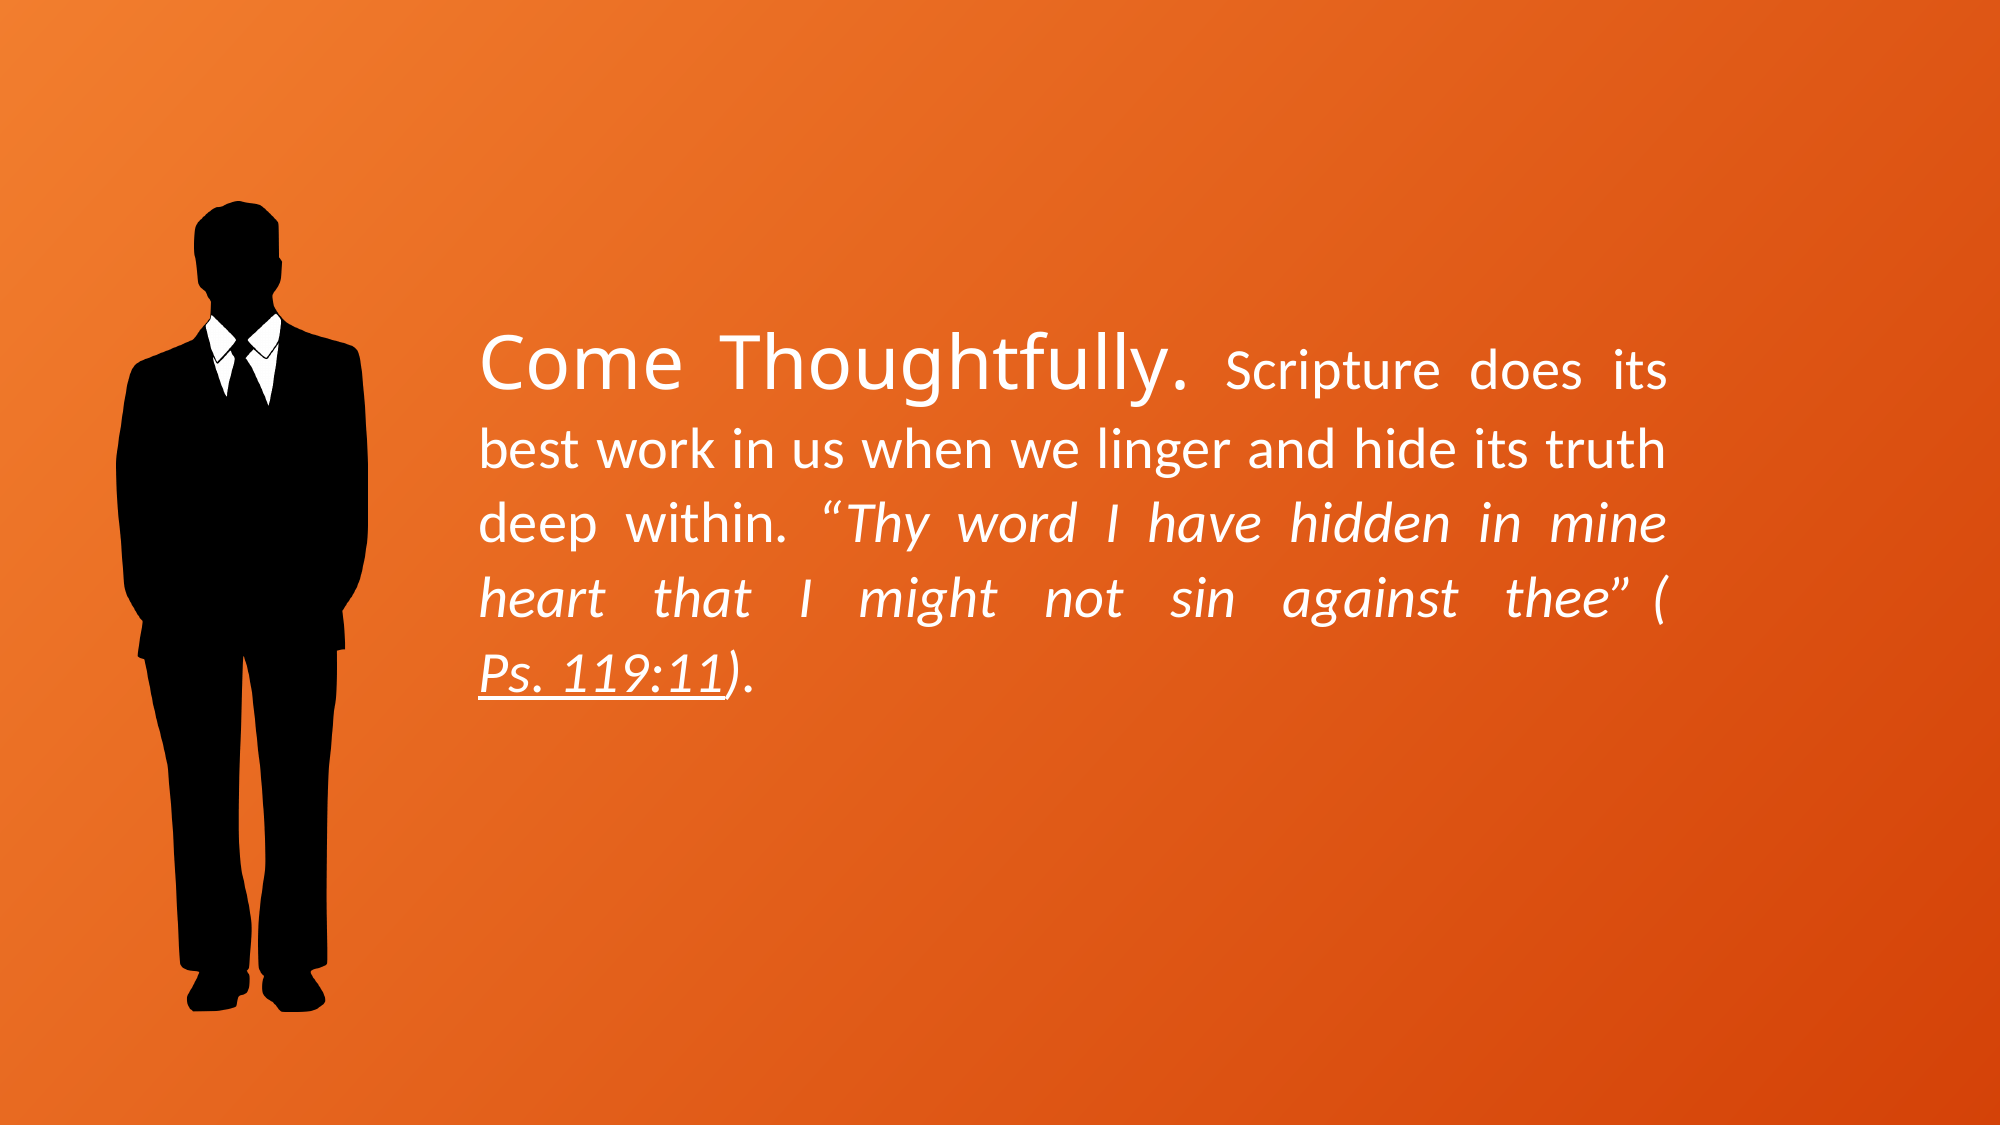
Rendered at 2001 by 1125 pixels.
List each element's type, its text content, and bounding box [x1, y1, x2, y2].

picture [116, 200, 368, 1012]
text_box Come Thoughtfully. Scripture does its best work in us when we linger and hide its truth deep within. “Thy word I have hidden in mine heart that I might not sin against thee” (Ps. 119:11). [463, 301, 1684, 712]
